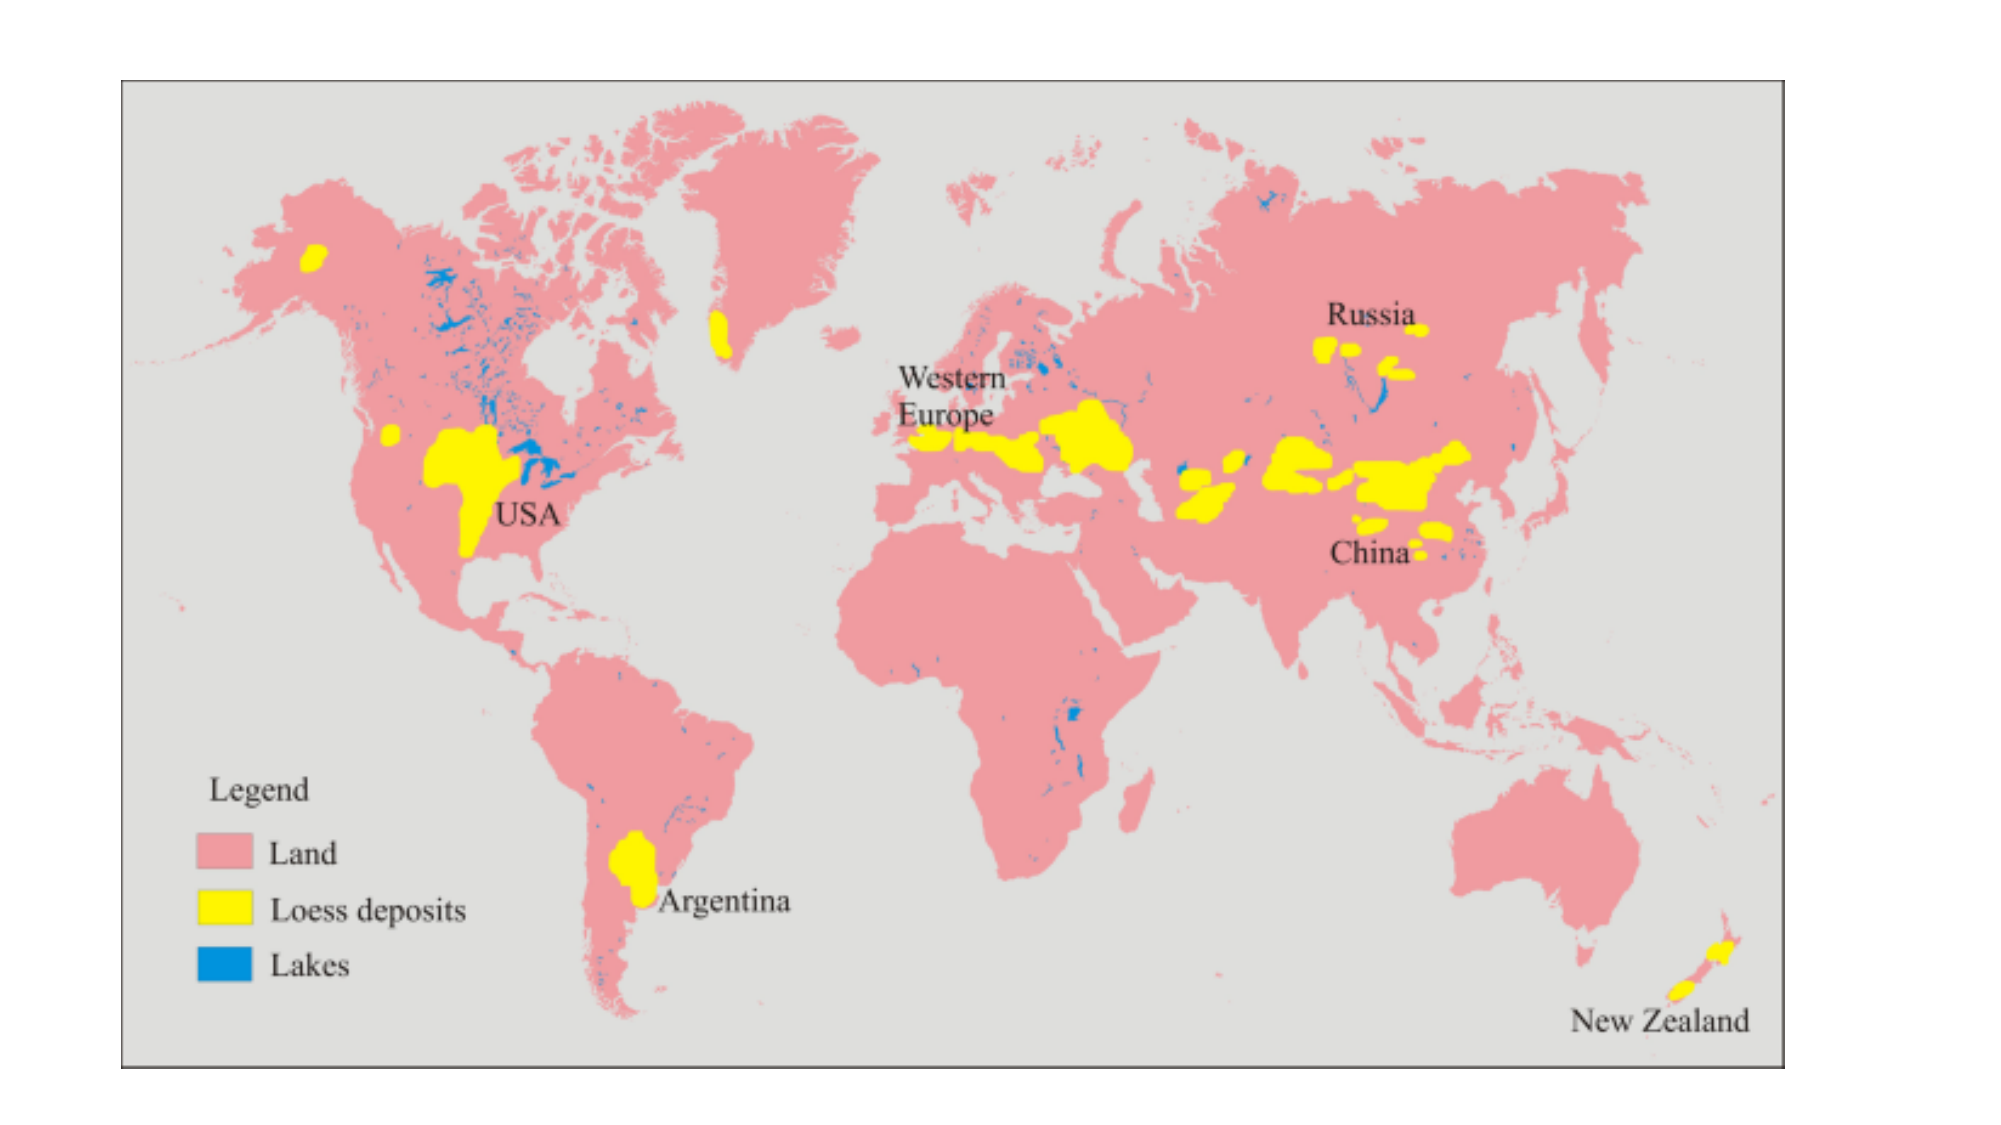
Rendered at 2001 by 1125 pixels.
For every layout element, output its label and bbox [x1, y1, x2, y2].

picture [121, 80, 1785, 1069]
